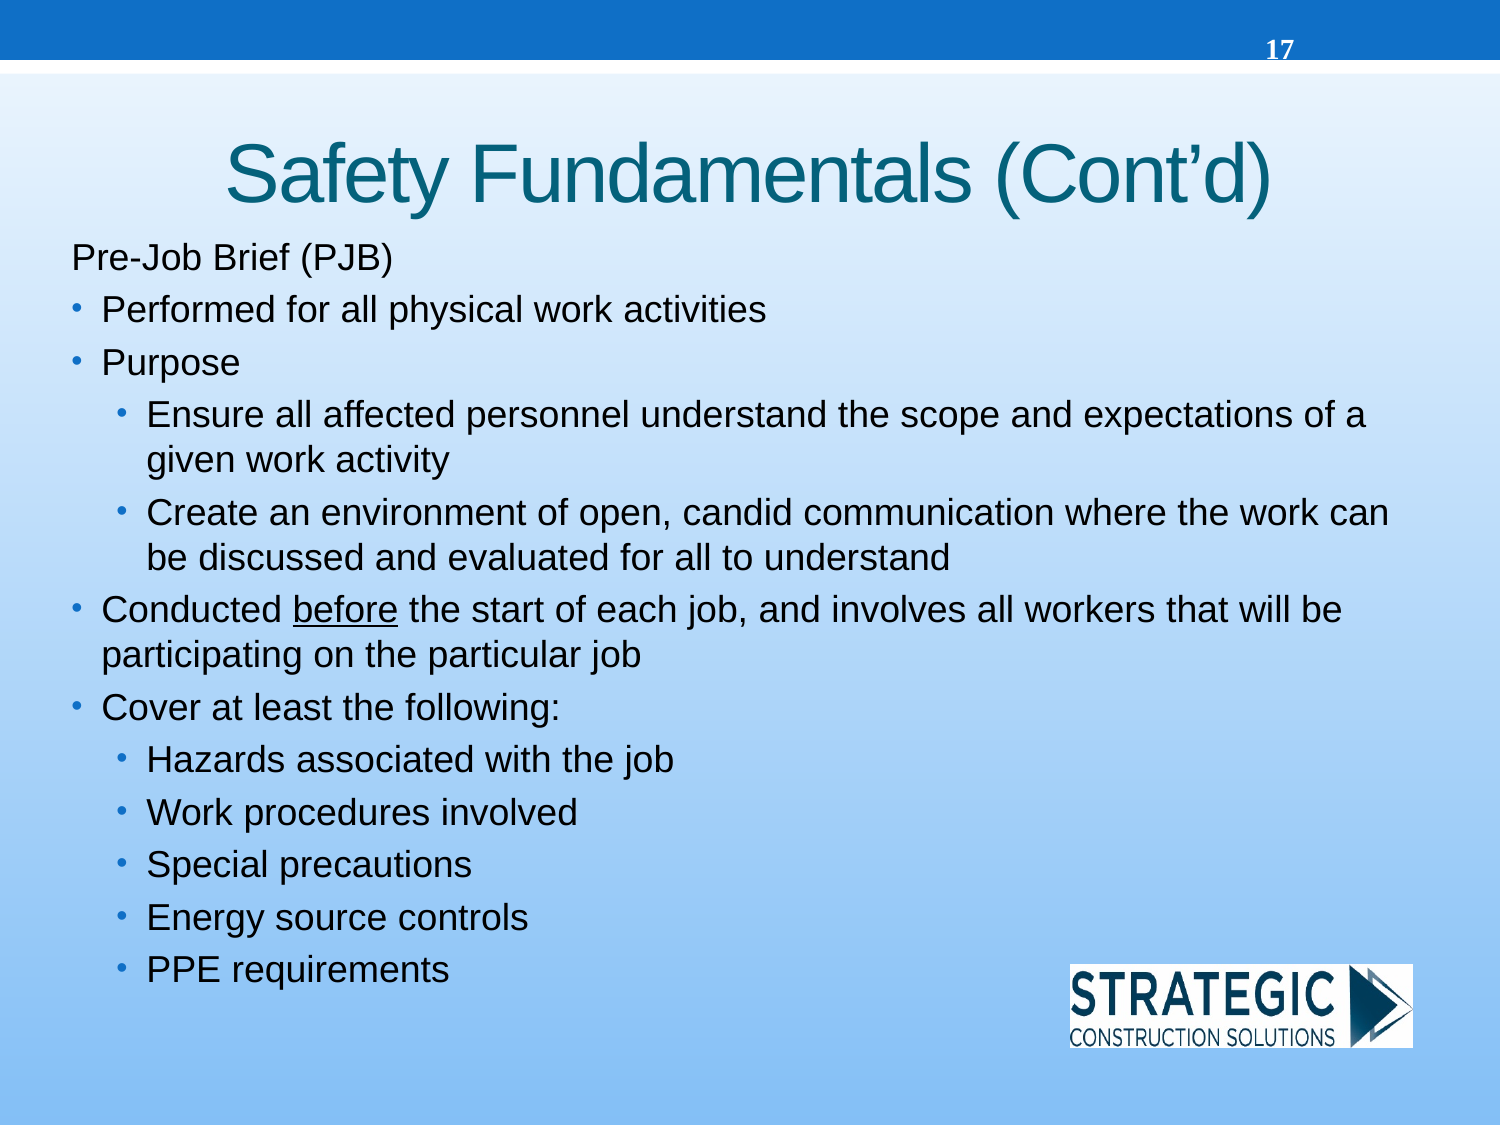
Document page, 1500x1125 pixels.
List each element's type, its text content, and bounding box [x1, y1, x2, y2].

list Pre-Job Brief (PJB) Performed for all physical work activities Purpose Ensure all affected personnel understand the scope and expectations of a given work activity Create an environment of open, candid communication where the work can be discussed and evaluated for all to understand Conducted before the start of each job, and involves all workers that will be participating on the particular job Cover at least the following: Hazards associated with the job Work procedures involved Special precautions Energy source controls PPE requirements [56, 225, 1413, 1088]
slide_number 17 [1250, 3, 1425, 57]
title Safety Fundamentals (Cont’d) [75, 87, 1425, 250]
picture [1070, 964, 1413, 1048]
